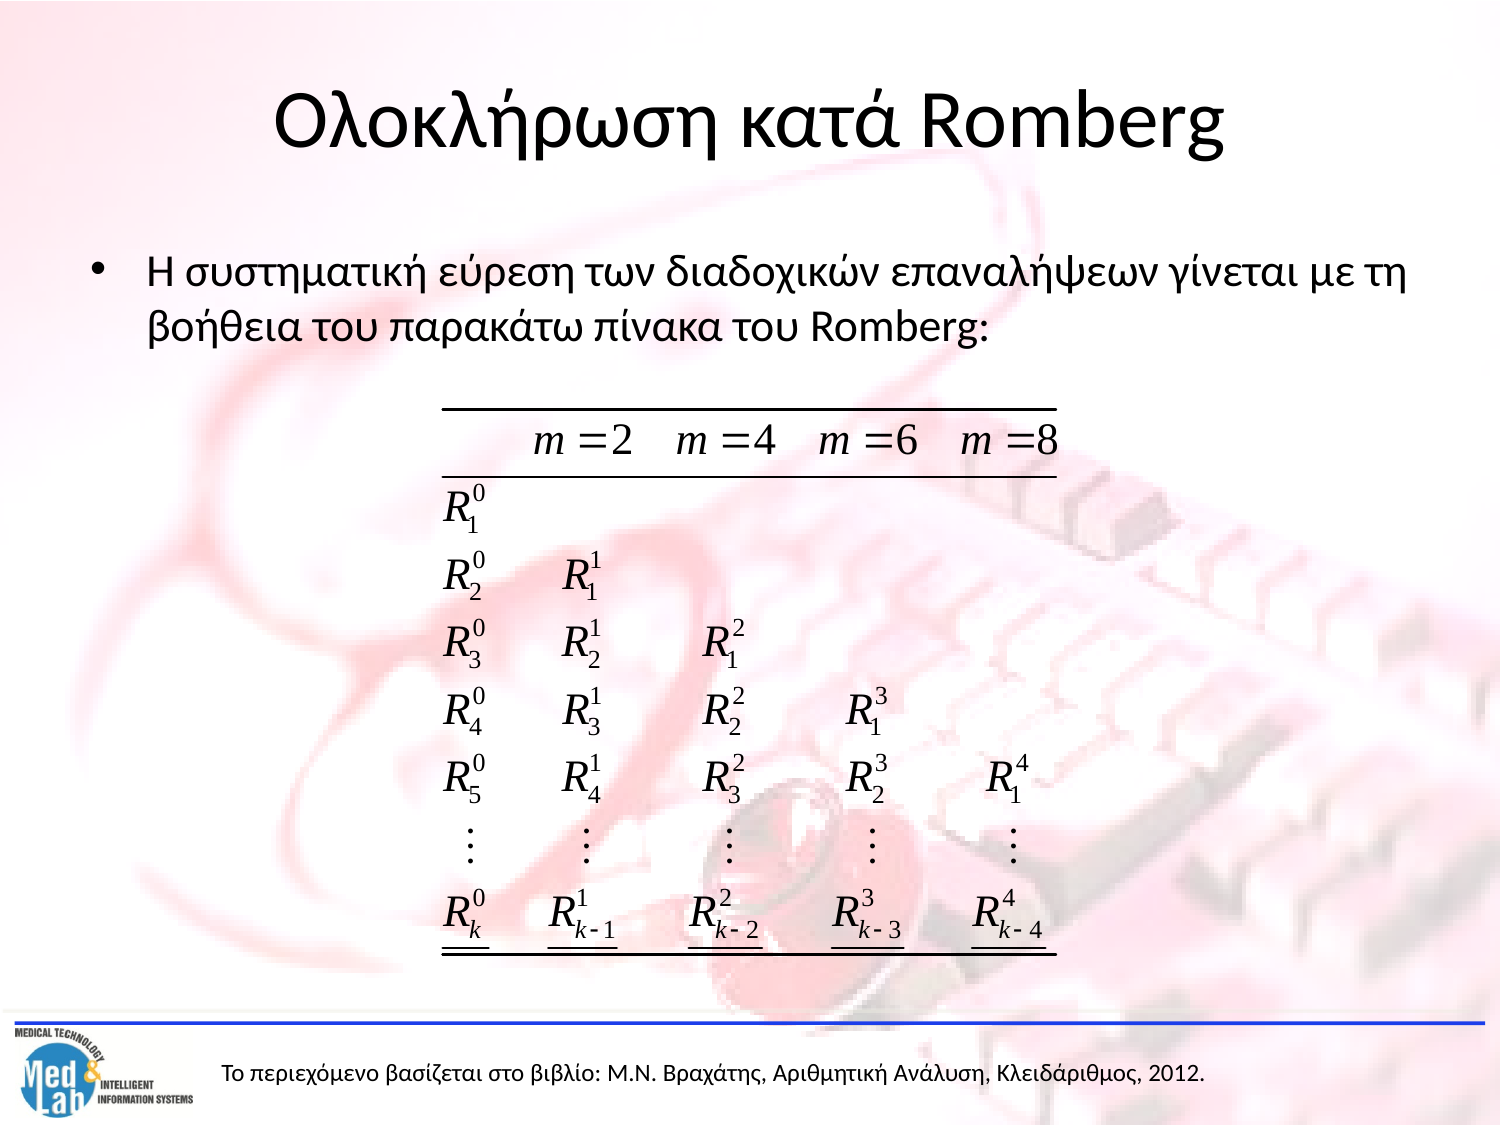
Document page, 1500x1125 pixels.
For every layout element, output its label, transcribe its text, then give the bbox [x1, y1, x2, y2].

picture [15, 1028, 193, 1118]
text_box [434, 400, 1066, 964]
list Η συστηματική εύρεση των διαδοχικών επαναλήψεων γίνεται με τη βοήθεια του παρακάτω πίνακα του Romberg: [75, 233, 1425, 1012]
title Ολοκλήρωση κατά Romberg [75, 20, 1425, 208]
